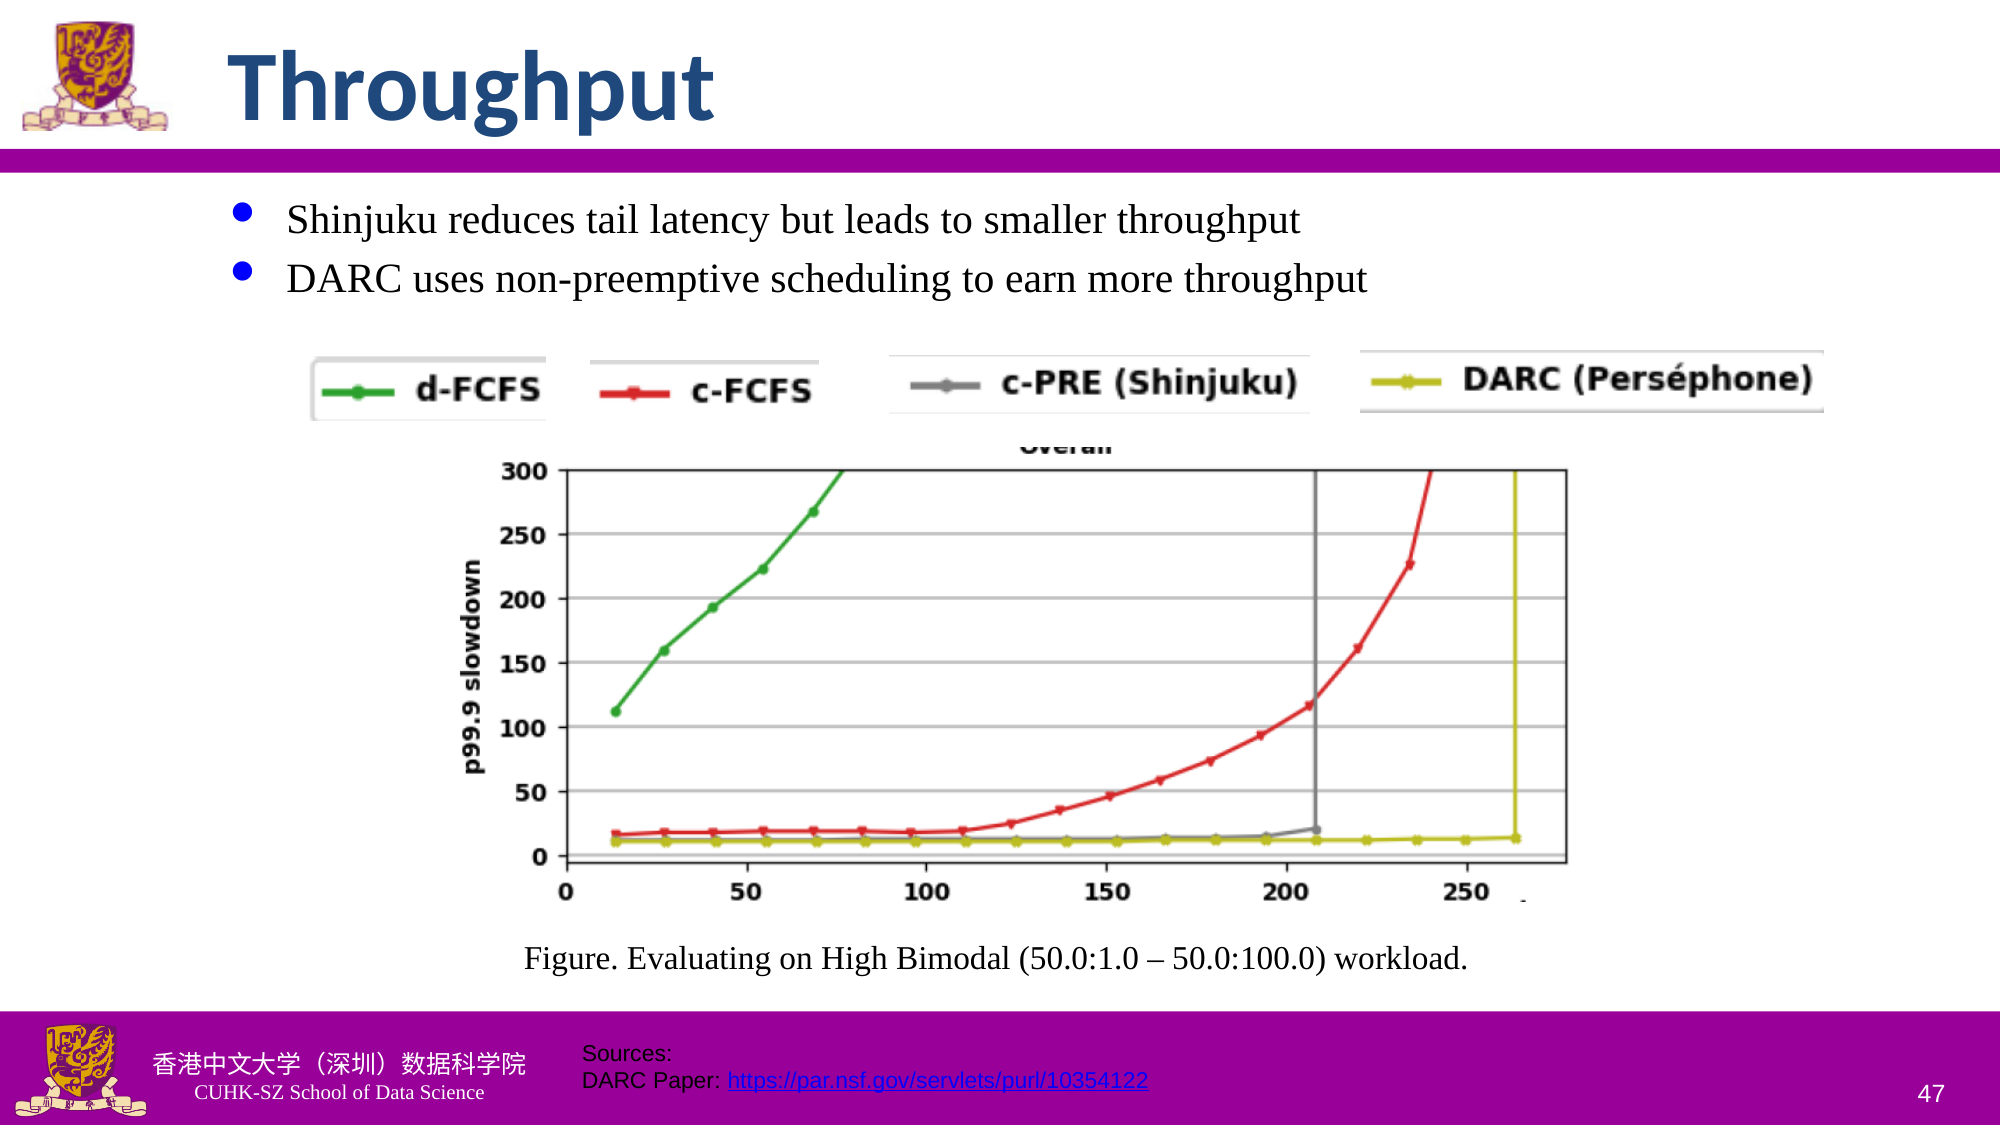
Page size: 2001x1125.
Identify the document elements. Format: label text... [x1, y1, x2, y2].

title Throughput [212, 23, 1898, 138]
list Shinjuku reduces tail latency but leads to smaller throughput DARC uses non-preemptive scheduling to earn more throughput [214, 184, 1779, 335]
picture [590, 360, 819, 416]
slide_number 47 [1493, 1070, 1961, 1125]
picture [889, 355, 1311, 414]
text_box Sources: DARC Paper: https://par.nsf.gov/servlets/purl/10354122 [554, 1031, 1183, 1101]
picture [285, 355, 546, 421]
picture [431, 447, 1569, 902]
picture [21, 20, 173, 131]
picture [1360, 350, 1824, 414]
picture [14, 1023, 149, 1117]
text_box Figure. Evaluating on High Bimodal (50.0:1.0 – 50.0:100.0) workload. [468, 928, 1525, 984]
